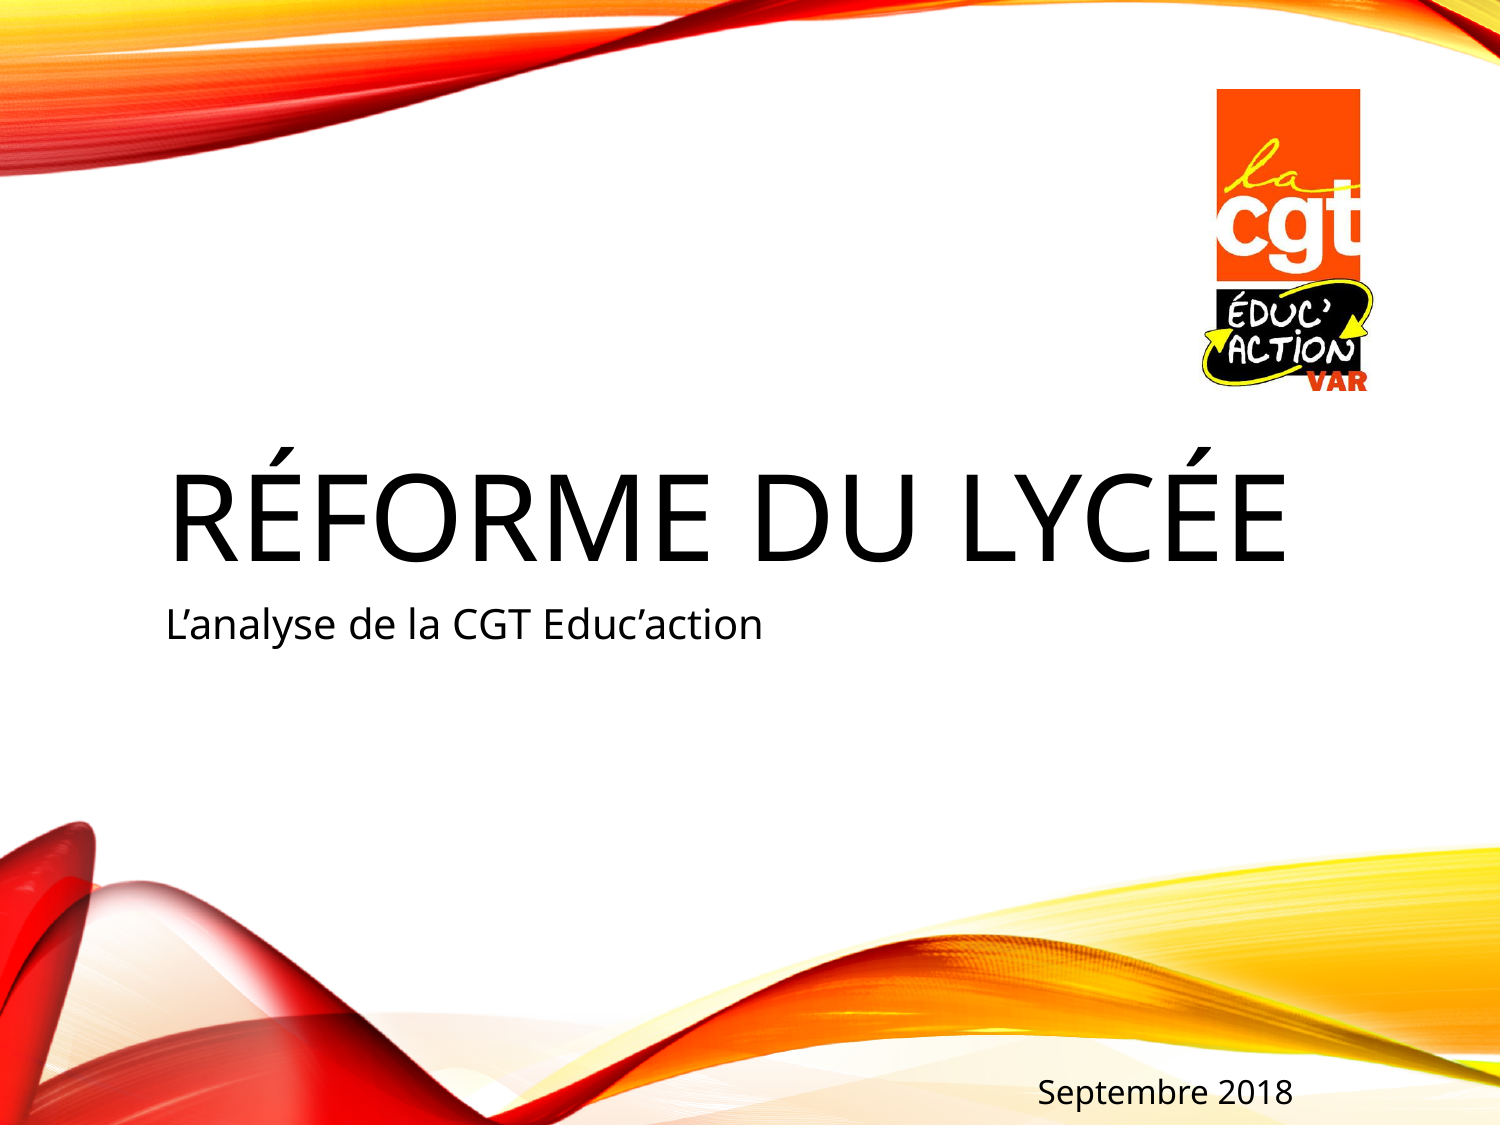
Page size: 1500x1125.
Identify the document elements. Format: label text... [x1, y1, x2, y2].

picture [0, 819, 1500, 1125]
subtitle L’analyse de la CGT Educ’action [150, 595, 1350, 709]
text_box Septembre 2018 [1022, 1064, 1421, 1119]
title Réforme du Lycée [150, 295, 1350, 595]
picture [0, 0, 1500, 391]
